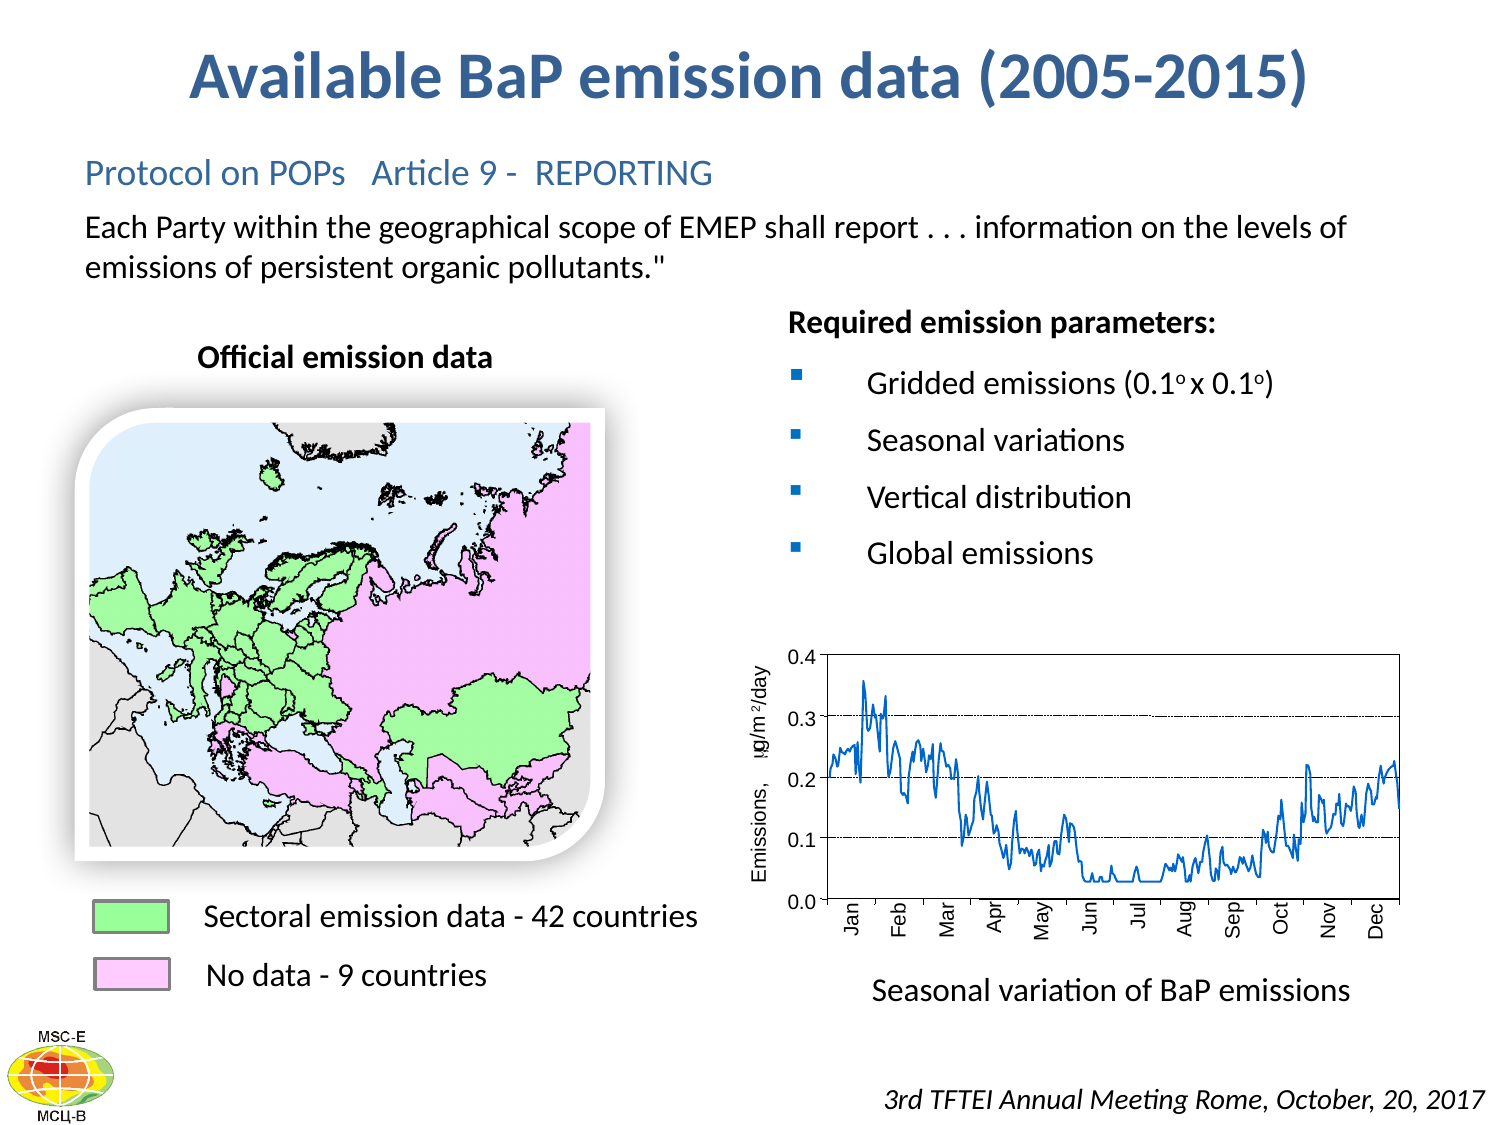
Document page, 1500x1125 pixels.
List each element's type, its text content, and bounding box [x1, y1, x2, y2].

text_box Seasonal variation of BaP emissions [785, 960, 1439, 1016]
text_box Sectoral emission data - 42 countries [188, 887, 721, 942]
text_box Official emission data [70, 328, 622, 383]
text_box No data - 9 countries [190, 945, 580, 1001]
text_box Required emission parameters: Gridded emissions (0.1o x 0.1o) Seasonal variations Vertical distribution Global emissions [773, 293, 1418, 579]
picture [7, 1031, 114, 1124]
text_box [93, 956, 172, 992]
text_box Available BaP emission data (2005-2015) [0, 18, 1500, 126]
picture [81, 415, 598, 855]
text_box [726, 632, 1411, 956]
text_box [92, 899, 170, 934]
text_box Protocol on POPs Article 9 - REPORTING Each Party within the geographical scope of EMEP shall report . . . information on the levels of emissions of persistent organic pollutants." [70, 140, 1430, 293]
